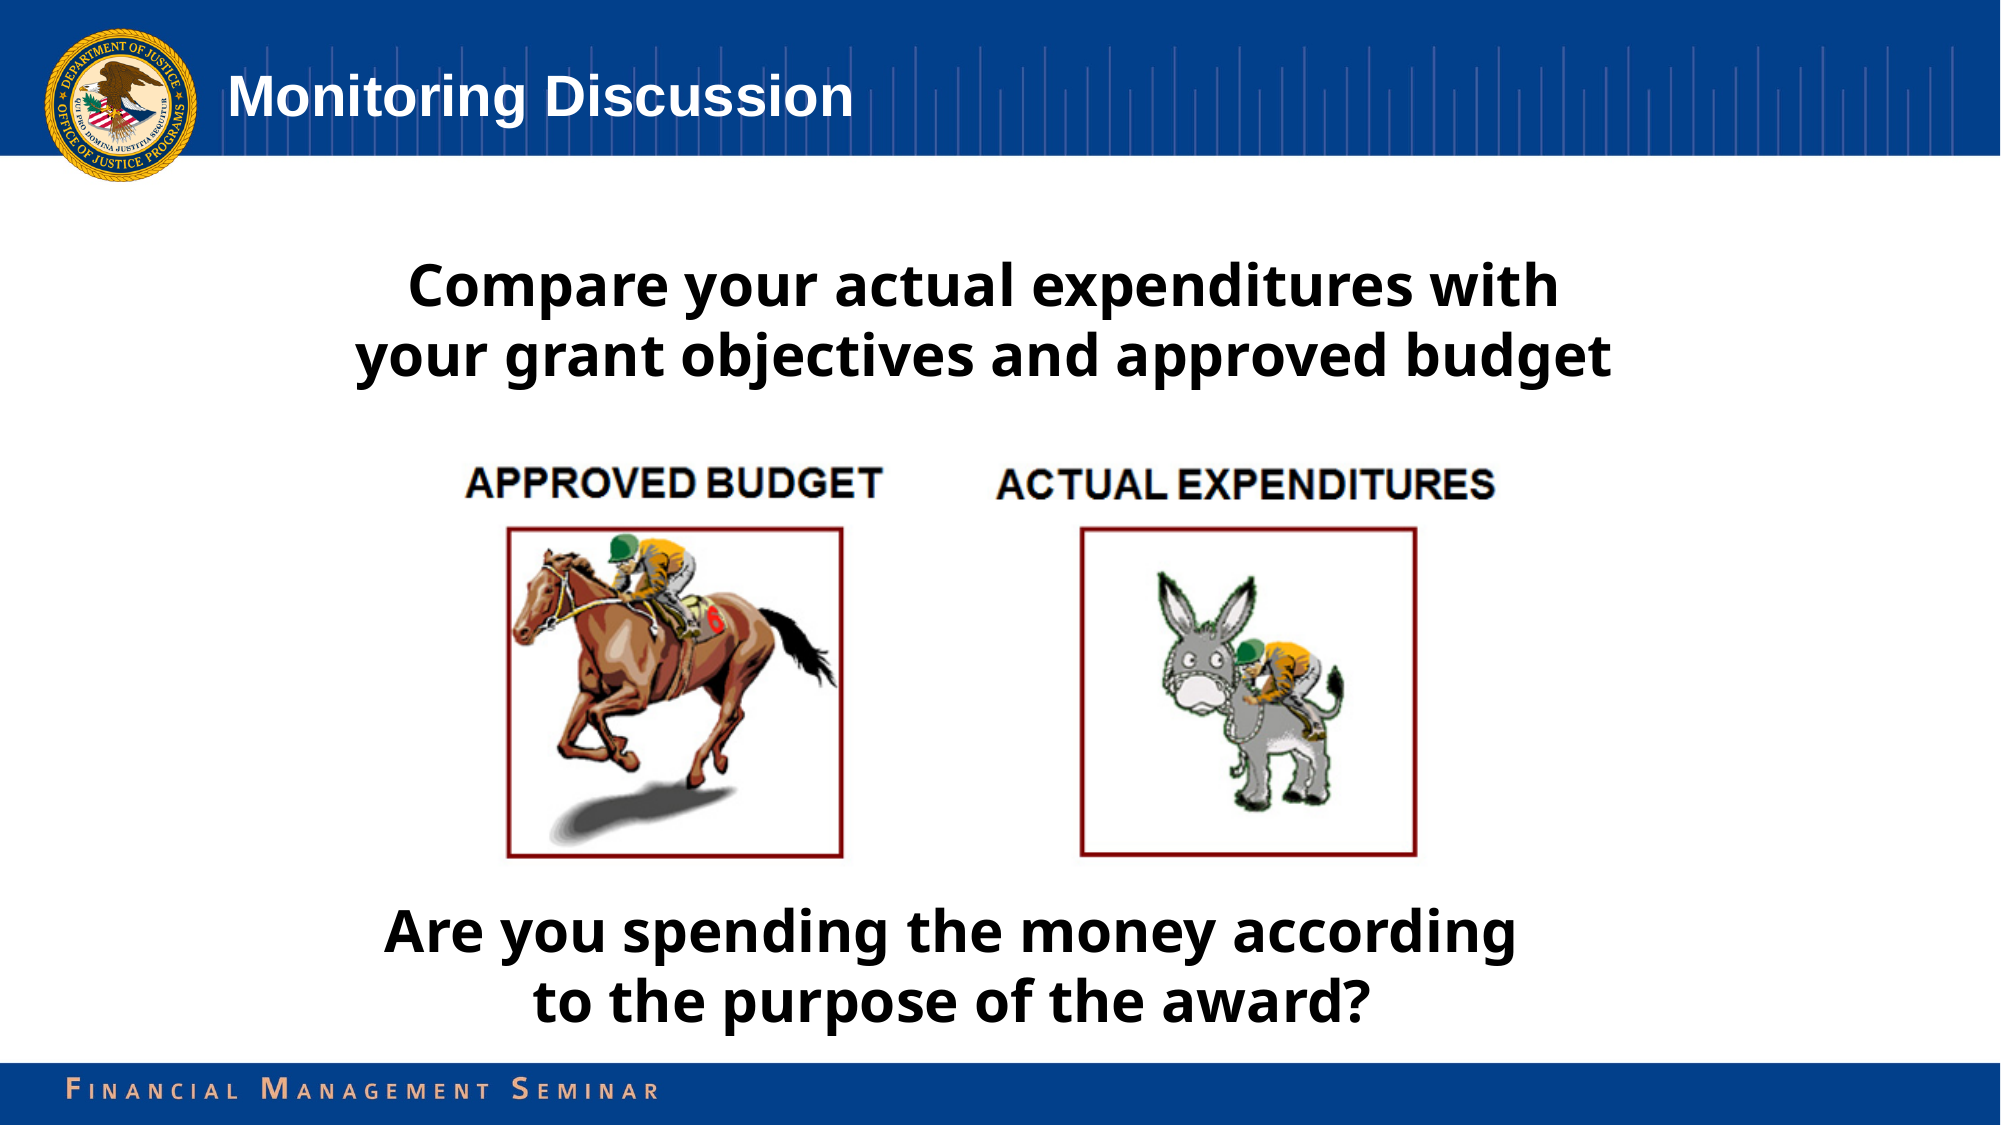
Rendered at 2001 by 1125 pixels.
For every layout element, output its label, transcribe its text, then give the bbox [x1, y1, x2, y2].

picture [0, 0, 2001, 1125]
title Monitoring Discussion [212, 44, 1999, 150]
text_box Compare your actual expenditures with your grant objectives and approved budget [336, 240, 1632, 395]
text_box Are you spending the money according to the purpose of the award? [336, 886, 1568, 1042]
